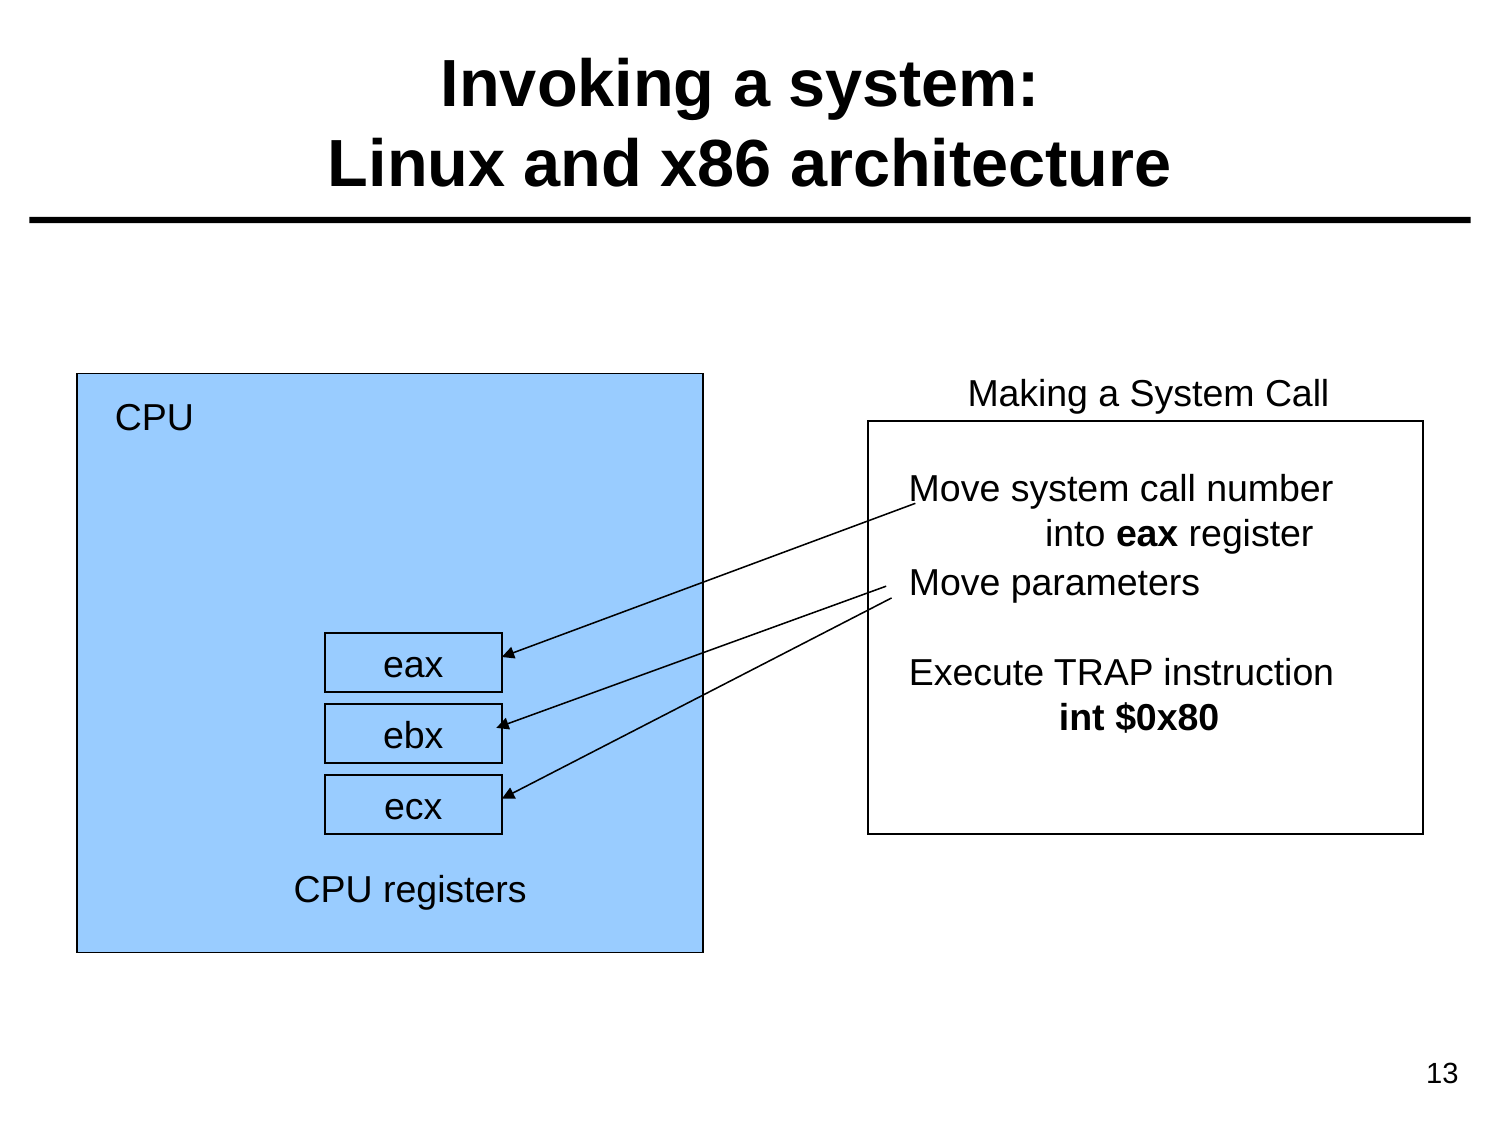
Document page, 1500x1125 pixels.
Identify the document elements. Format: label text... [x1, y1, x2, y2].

text_box CPU [100, 385, 209, 446]
text_box eax [324, 633, 502, 693]
text_box [868, 420, 1424, 834]
text_box CPU registers [278, 857, 542, 919]
title Invoking a system: Linux and x86 architecture [53, 26, 1447, 214]
text_box ebx [324, 704, 502, 764]
text_box Making a System Call [952, 361, 1345, 422]
text_box [496, 592, 868, 730]
text_box ecx [324, 774, 502, 835]
text_box [501, 609, 868, 799]
text_box [501, 520, 868, 659]
slide_number 13 [1316, 1046, 1474, 1098]
text_box [76, 373, 703, 953]
